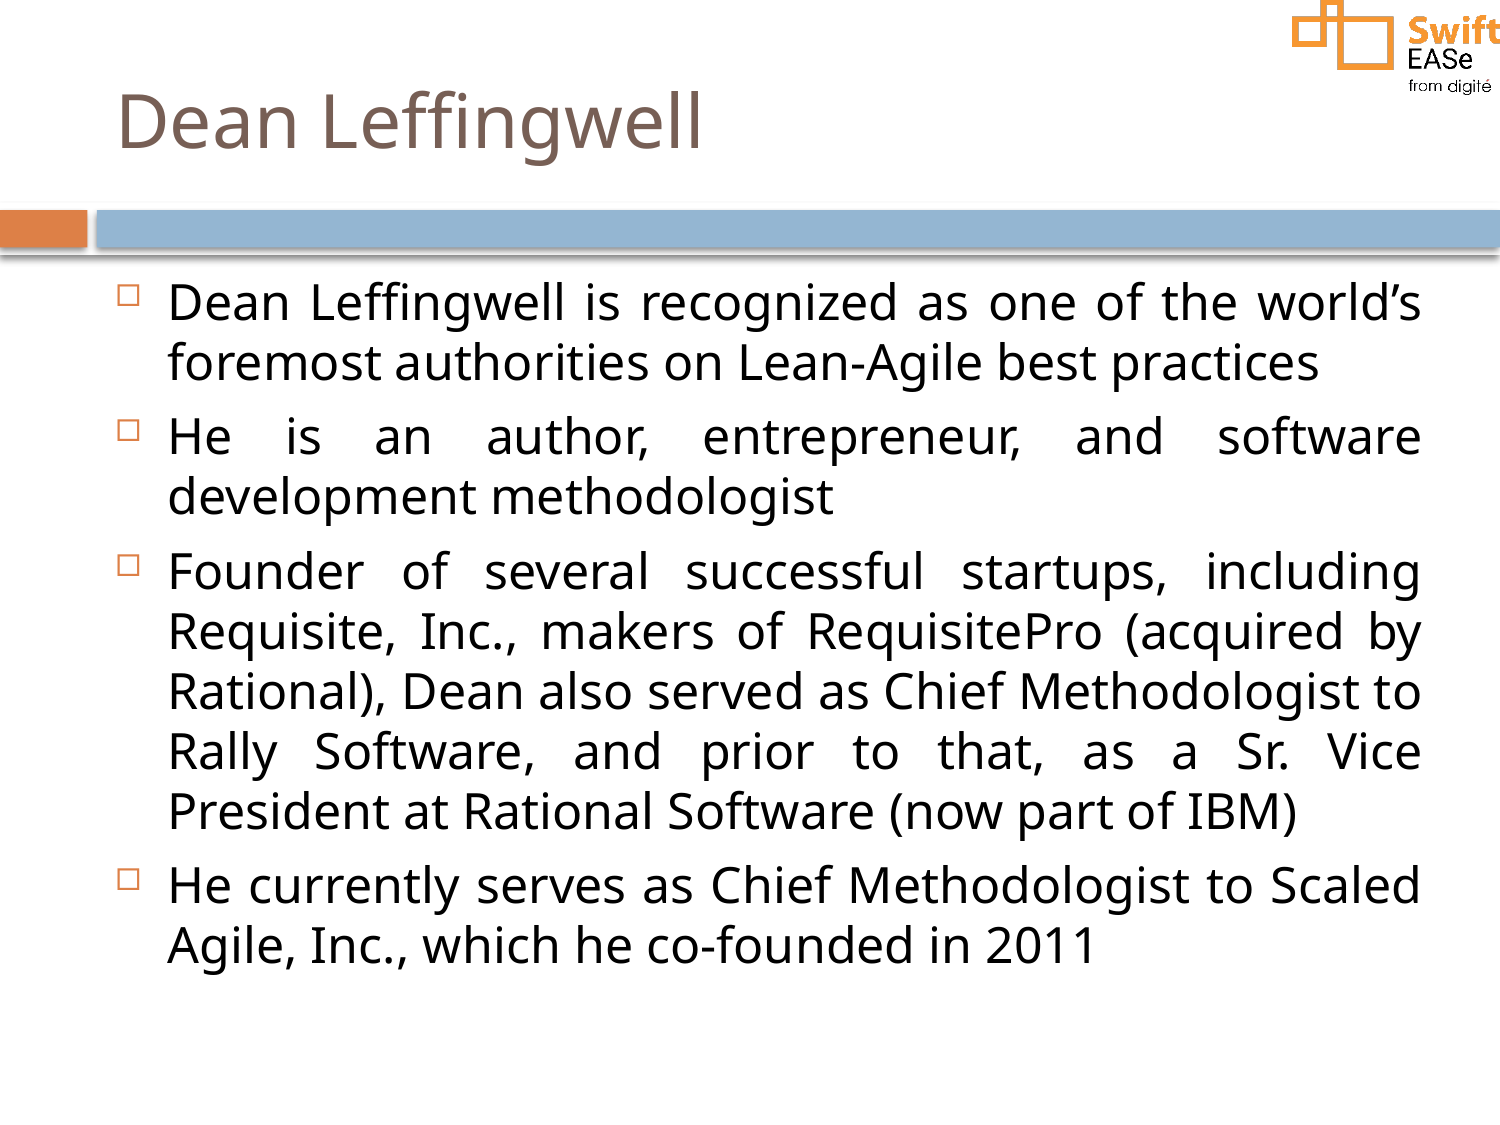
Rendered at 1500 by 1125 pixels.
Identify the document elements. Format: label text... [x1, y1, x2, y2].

picture [1292, 0, 1500, 95]
list Dean Leffingwell is recognized as one of the world’s foremost authorities on Lean-Agile best practices He is an author, entrepreneur, and software development methodologist Founder of several successful startups, including Requisite, Inc., makers of RequisitePro (acquired by Rational), Dean also served as Chief Methodologist to Rally Software, and prior to that, as a Sr. Vice President at Rational Software (now part of IBM) He currently serves as Chief Methodologist to Scaled Agile, Inc., which he co-founded in 2011 [100, 262, 1438, 1000]
title Dean Leffingwell [100, 37, 1438, 200]
